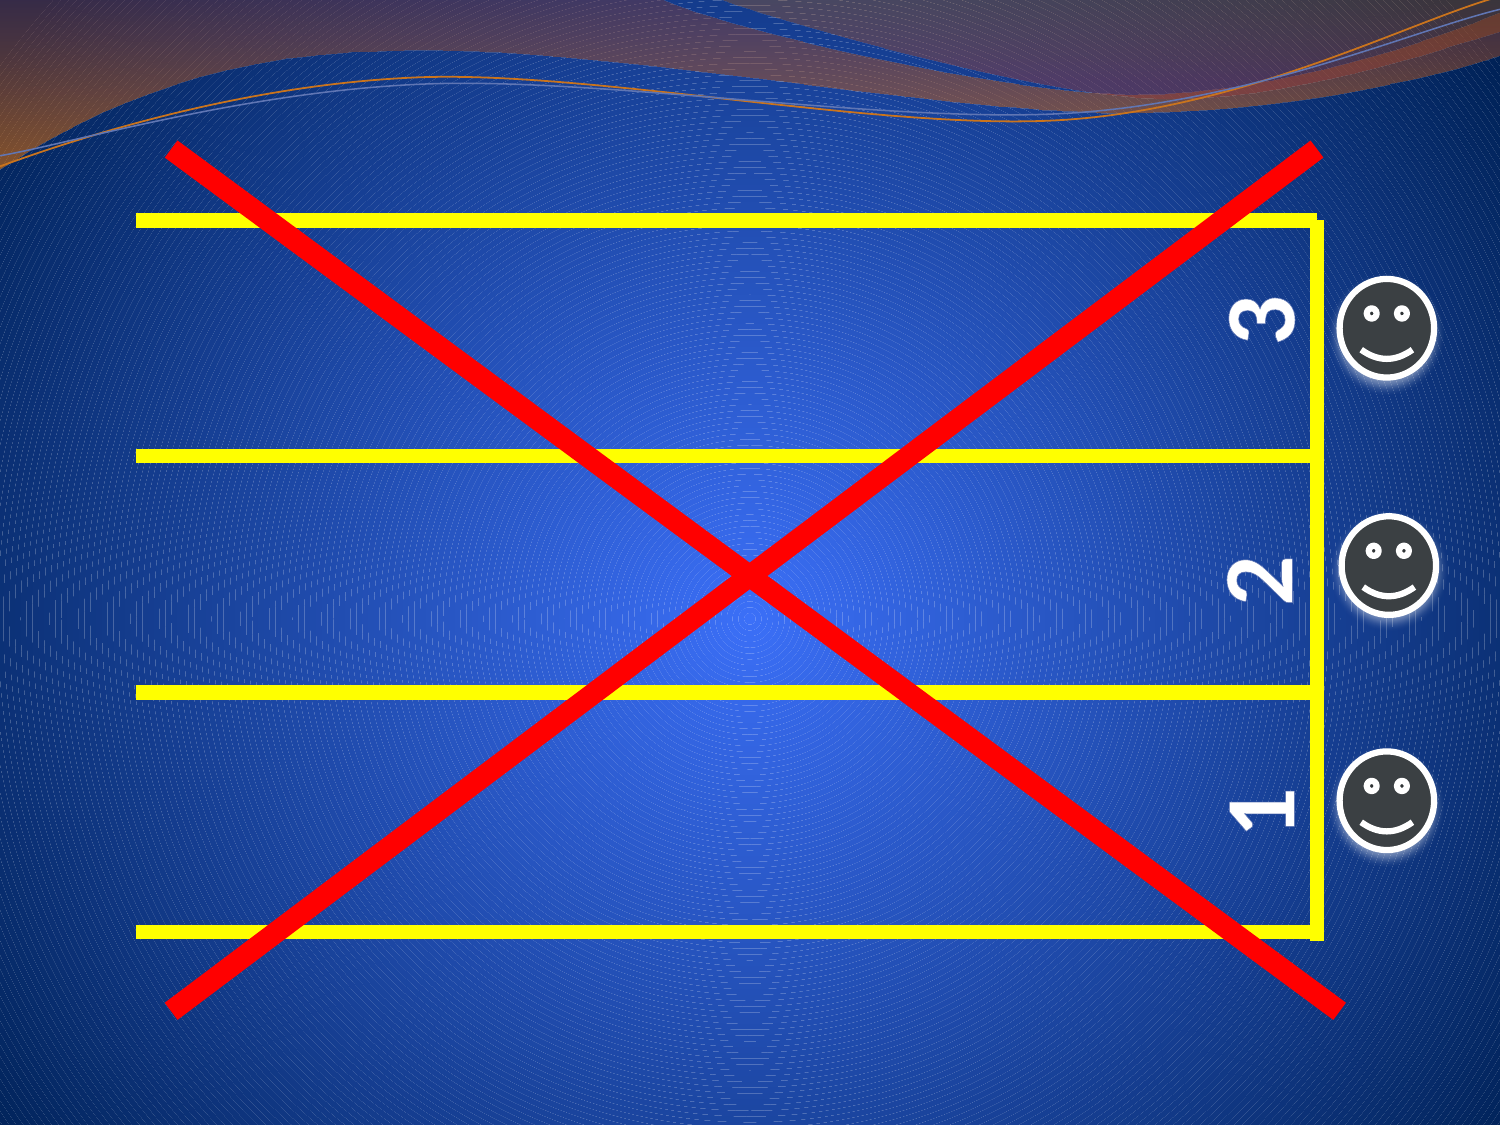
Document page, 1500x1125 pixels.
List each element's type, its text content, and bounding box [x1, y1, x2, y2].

text_box [1346, 748, 1438, 854]
text_box [1346, 275, 1438, 381]
text_box [1346, 513, 1440, 619]
text_box ВЫСОКИЙ СТАРТ [1318, 151, 1324, 1012]
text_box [170, 148, 1318, 1012]
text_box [1318, 148, 1340, 1012]
